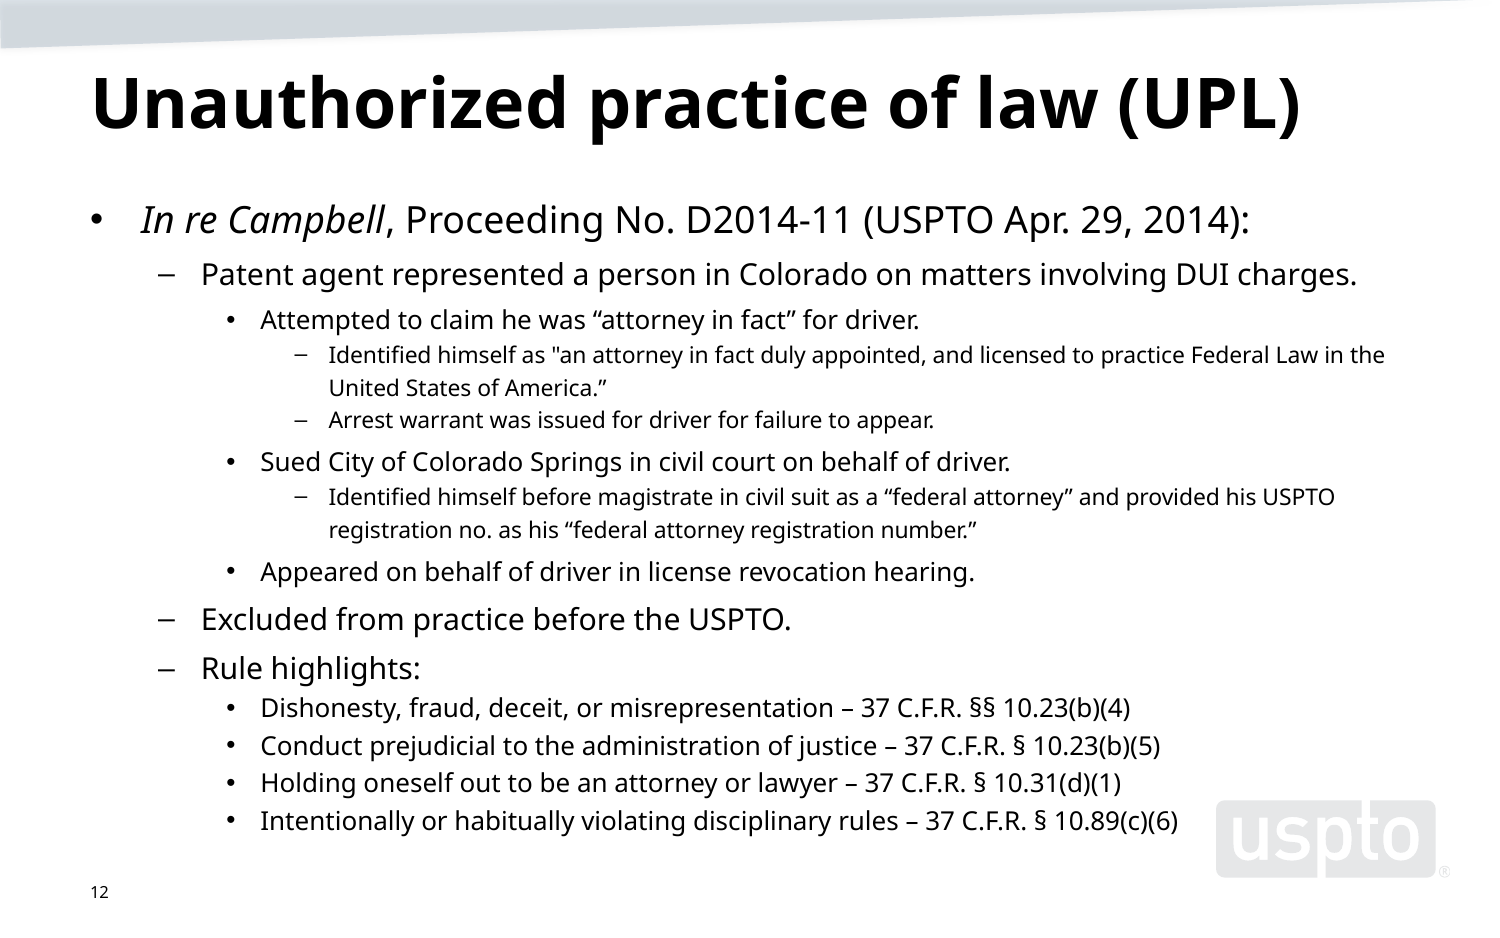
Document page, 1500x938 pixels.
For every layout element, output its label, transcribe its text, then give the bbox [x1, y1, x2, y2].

slide_number 12 [75, 868, 413, 919]
list In re Campbell, Proceeding No. D2014-11 (USPTO Apr. 29, 2014): Patent agent represented a person in Colorado on matters involving DUI charges. Attempted to claim he was “attorney in fact” for driver. Identified himself as "an attorney in fact duly appointed, and licensed to practice Federal Law in the United States of America.” Arrest warrant was issued for driver for failure to appear. Sued City of Colorado Springs in civil court on behalf of driver. Identified himself before magistrate in civil suit as a “federal attorney” and provided his USPTO registration no. as his “federal attorney registration number.” Appeared on behalf of driver in license revocation hearing. Excluded from practice before the USPTO. Rule highlights: Dishonesty, fraud, deceit, or misrepresentation – 37 C.F.R. §§ 10.23(b)(4) Conduct prejudicial to the administration of justice – 37 C.F.R. § 10.23(b)(5) Holding oneself out to be an attorney or lawyer – 37 C.F.R. § 10.31(d)(1) Intentionally or habitually violating disciplinary rules – 37 C.F.R. § 10.89(c)(6) [75, 207, 1425, 859]
title Unauthorized practice of law (UPL) [75, 50, 1425, 207]
